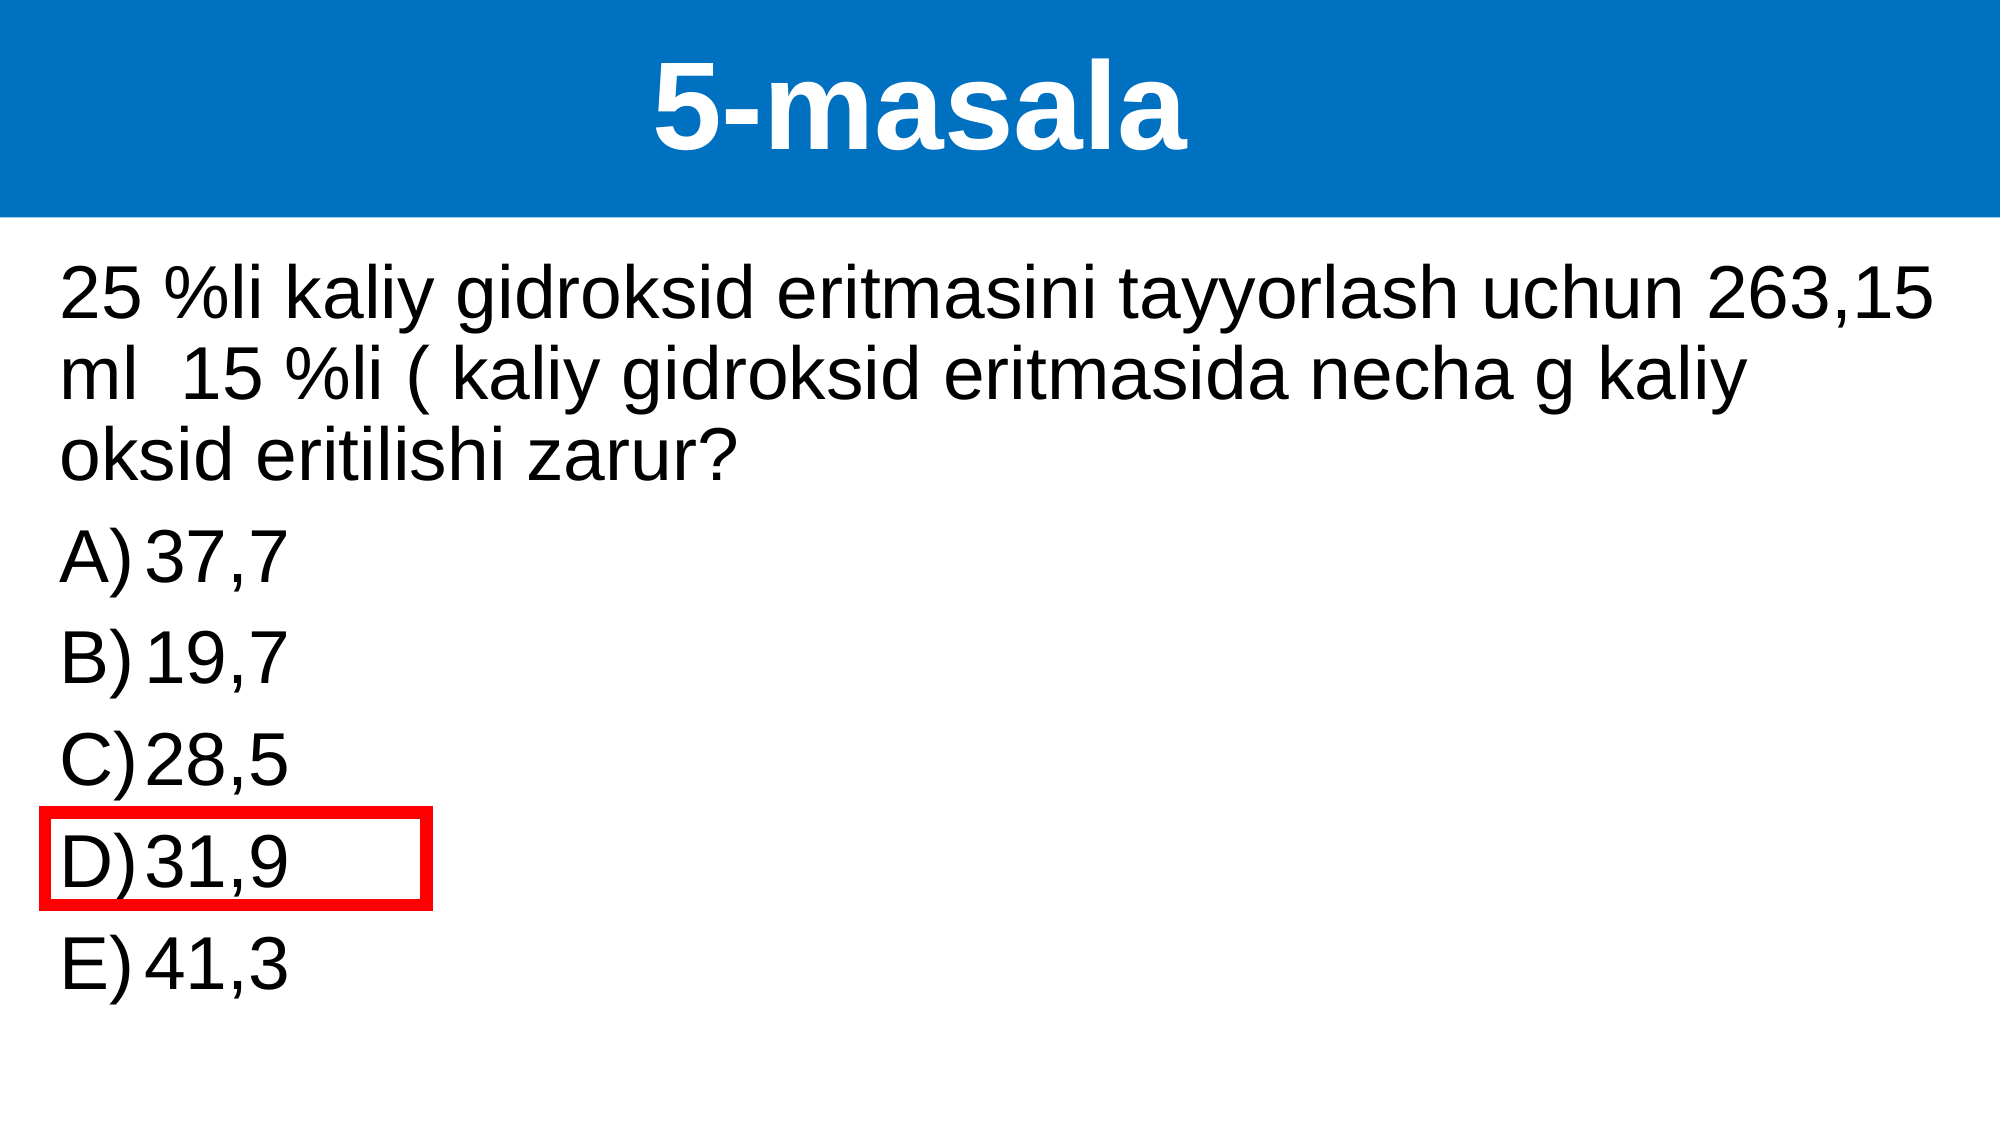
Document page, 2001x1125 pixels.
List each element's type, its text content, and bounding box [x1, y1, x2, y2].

title 5-masala [0, 0, 2000, 218]
text_box [44, 812, 428, 906]
